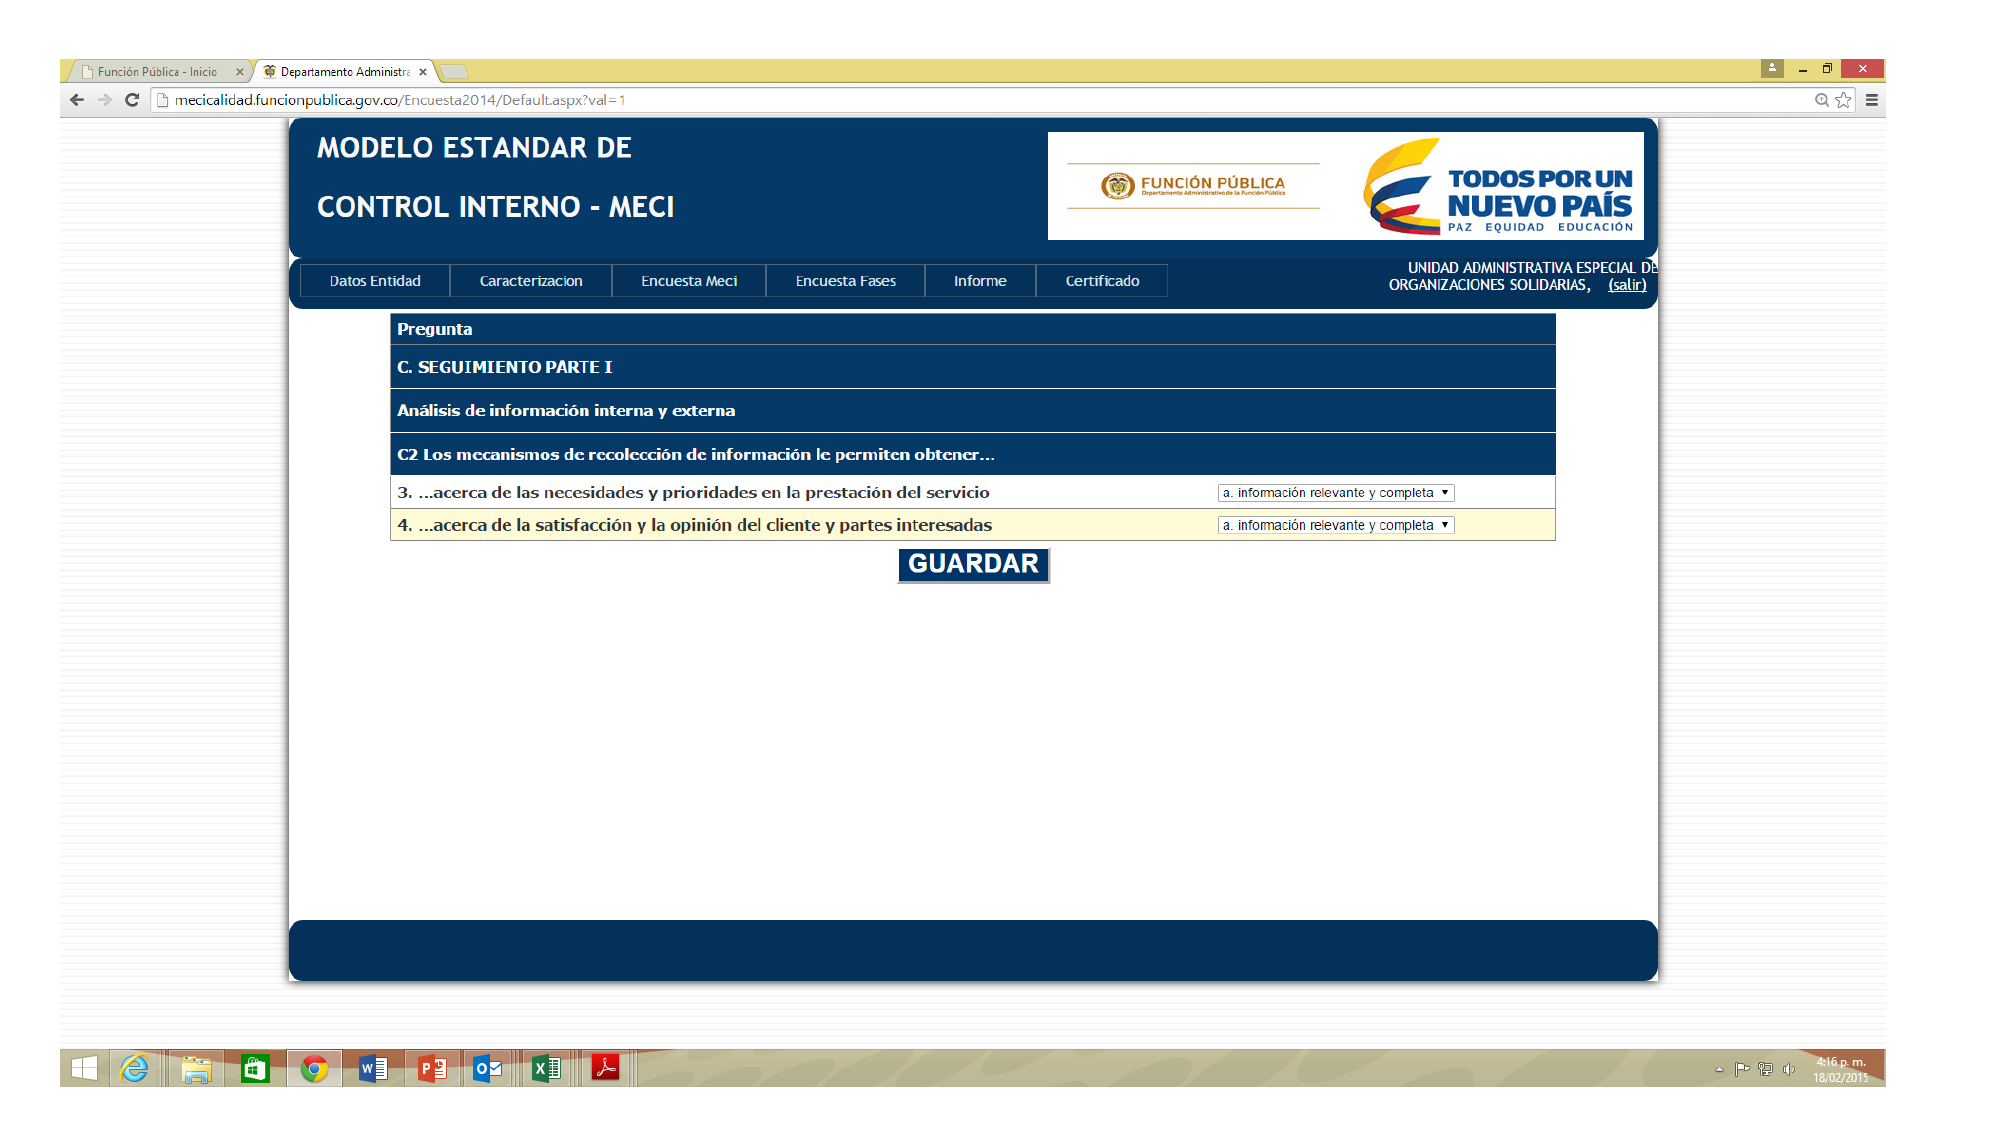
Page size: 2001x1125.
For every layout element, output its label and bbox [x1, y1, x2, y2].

picture [60, 59, 1886, 1087]
